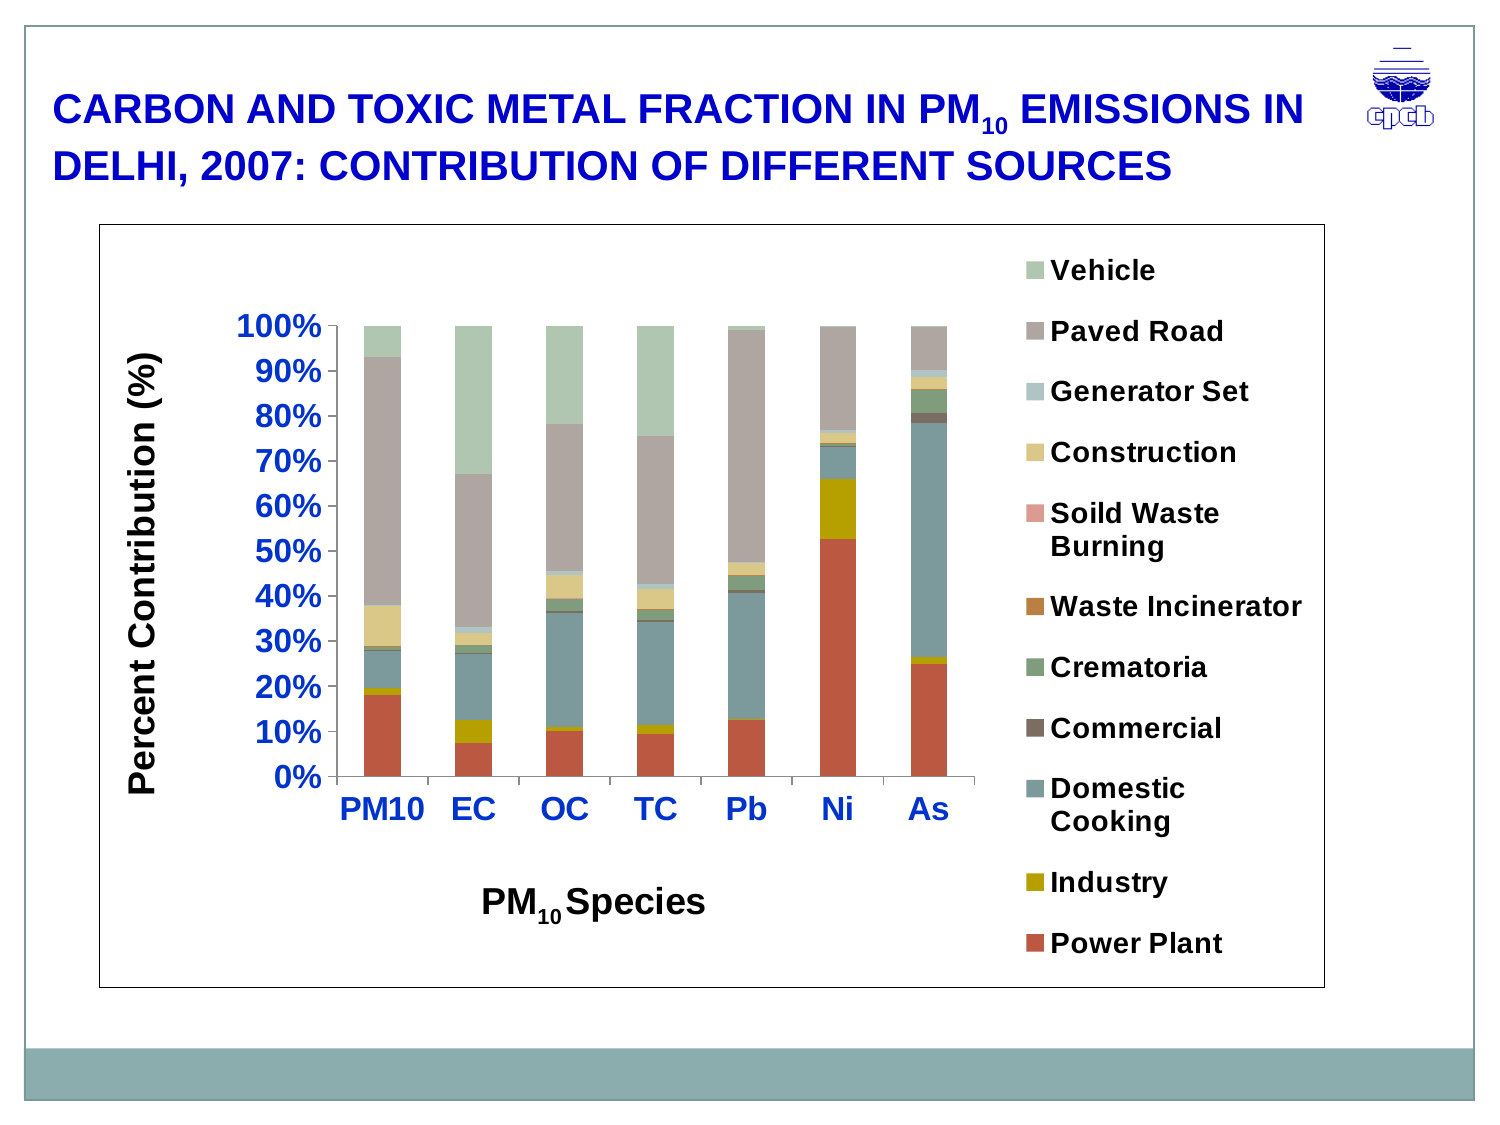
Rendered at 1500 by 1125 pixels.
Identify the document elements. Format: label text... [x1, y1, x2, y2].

chart [99, 224, 1326, 988]
text_box CARBON AND TOXIC METAL FRACTION IN PM10 EMISSIONS IN DELHI, 2007: CONTRIBUTION OF DIFFERENT SOURCES [37, 74, 1350, 197]
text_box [1337, 37, 1463, 151]
